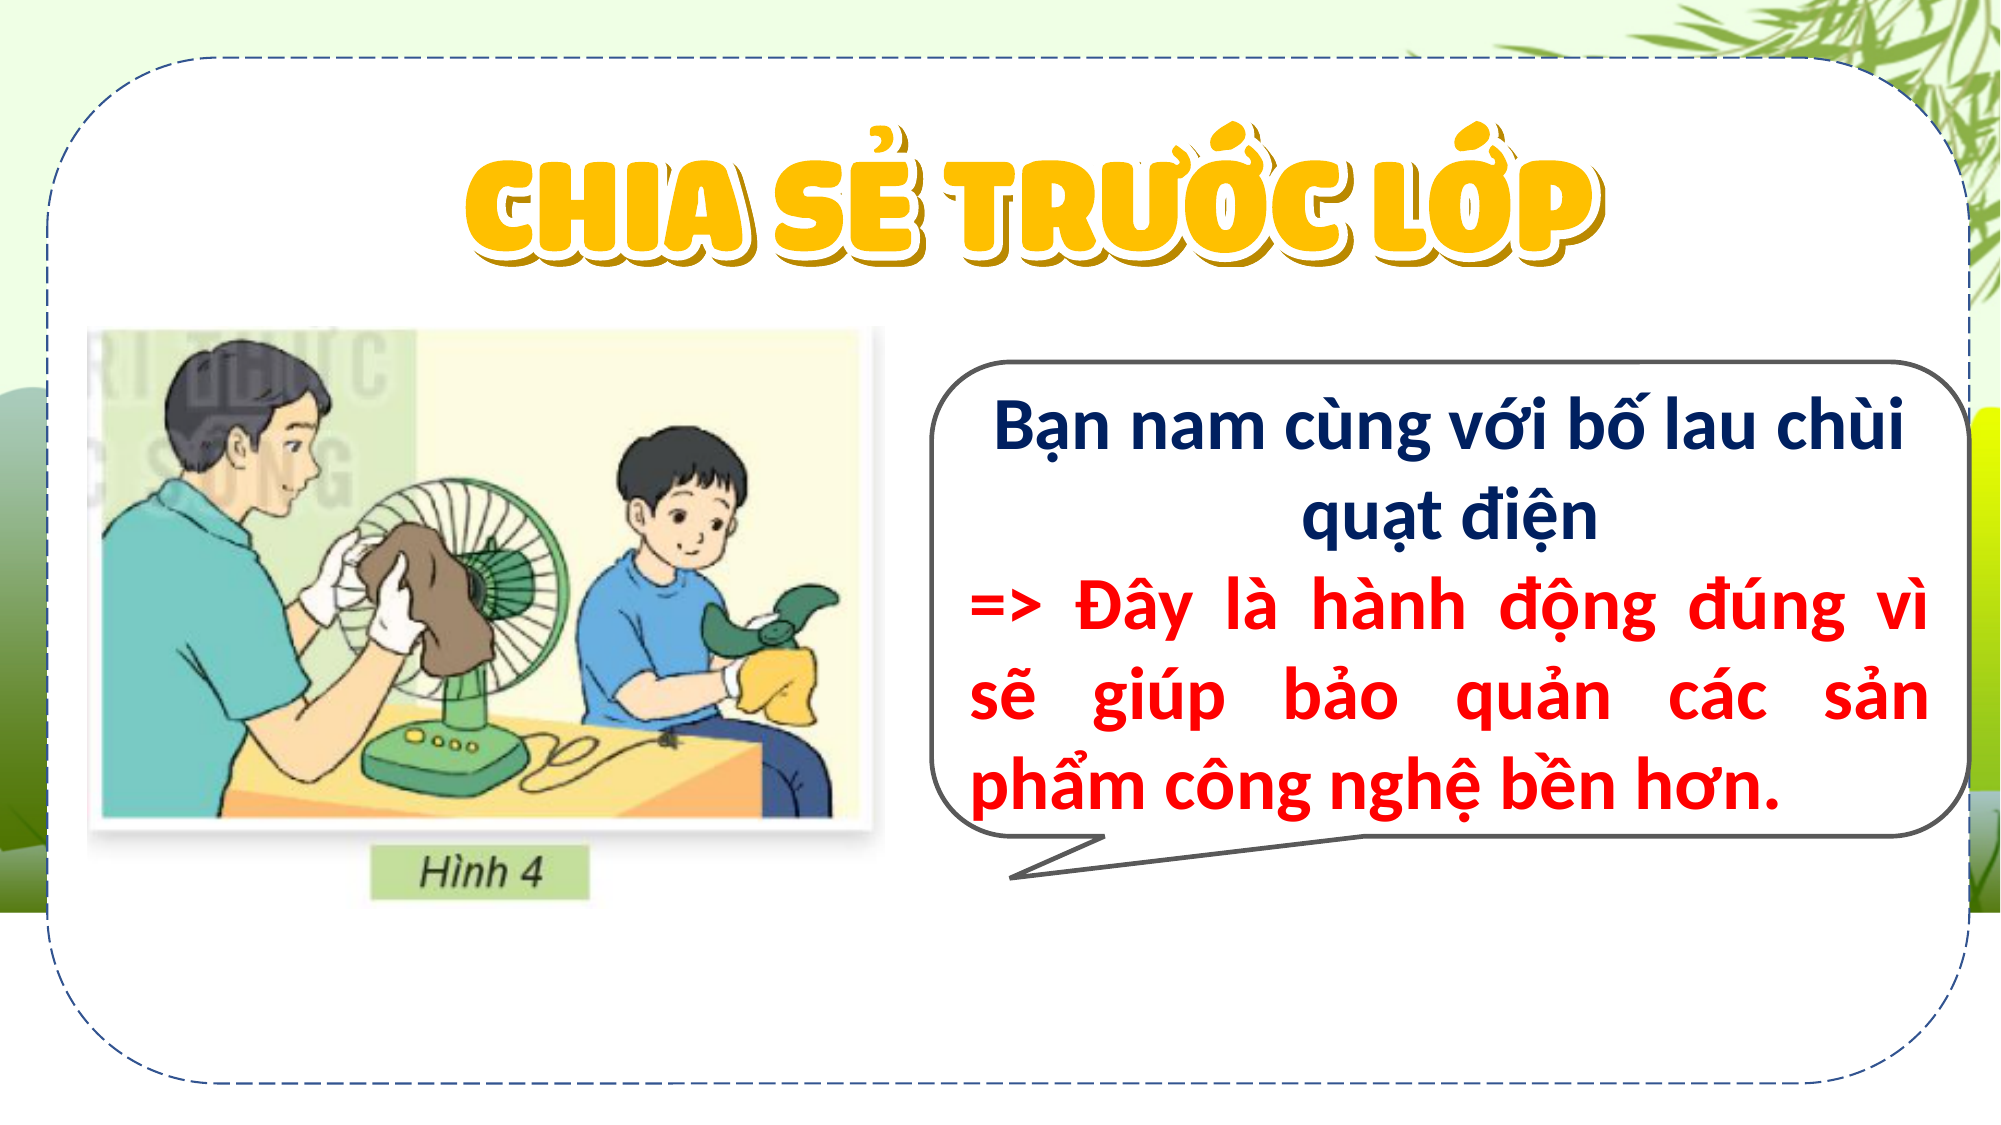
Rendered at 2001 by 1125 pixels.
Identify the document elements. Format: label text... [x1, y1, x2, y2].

text_box [46, 56, 1971, 1085]
text_box Bạn nam cùng với bố lau chùi quạt điện => Đây là hành động đúng vì sẽ giúp bảo quản các sản phẩm công nghệ bền hơn. [931, 361, 1970, 879]
picture [0, 0, 2001, 1125]
